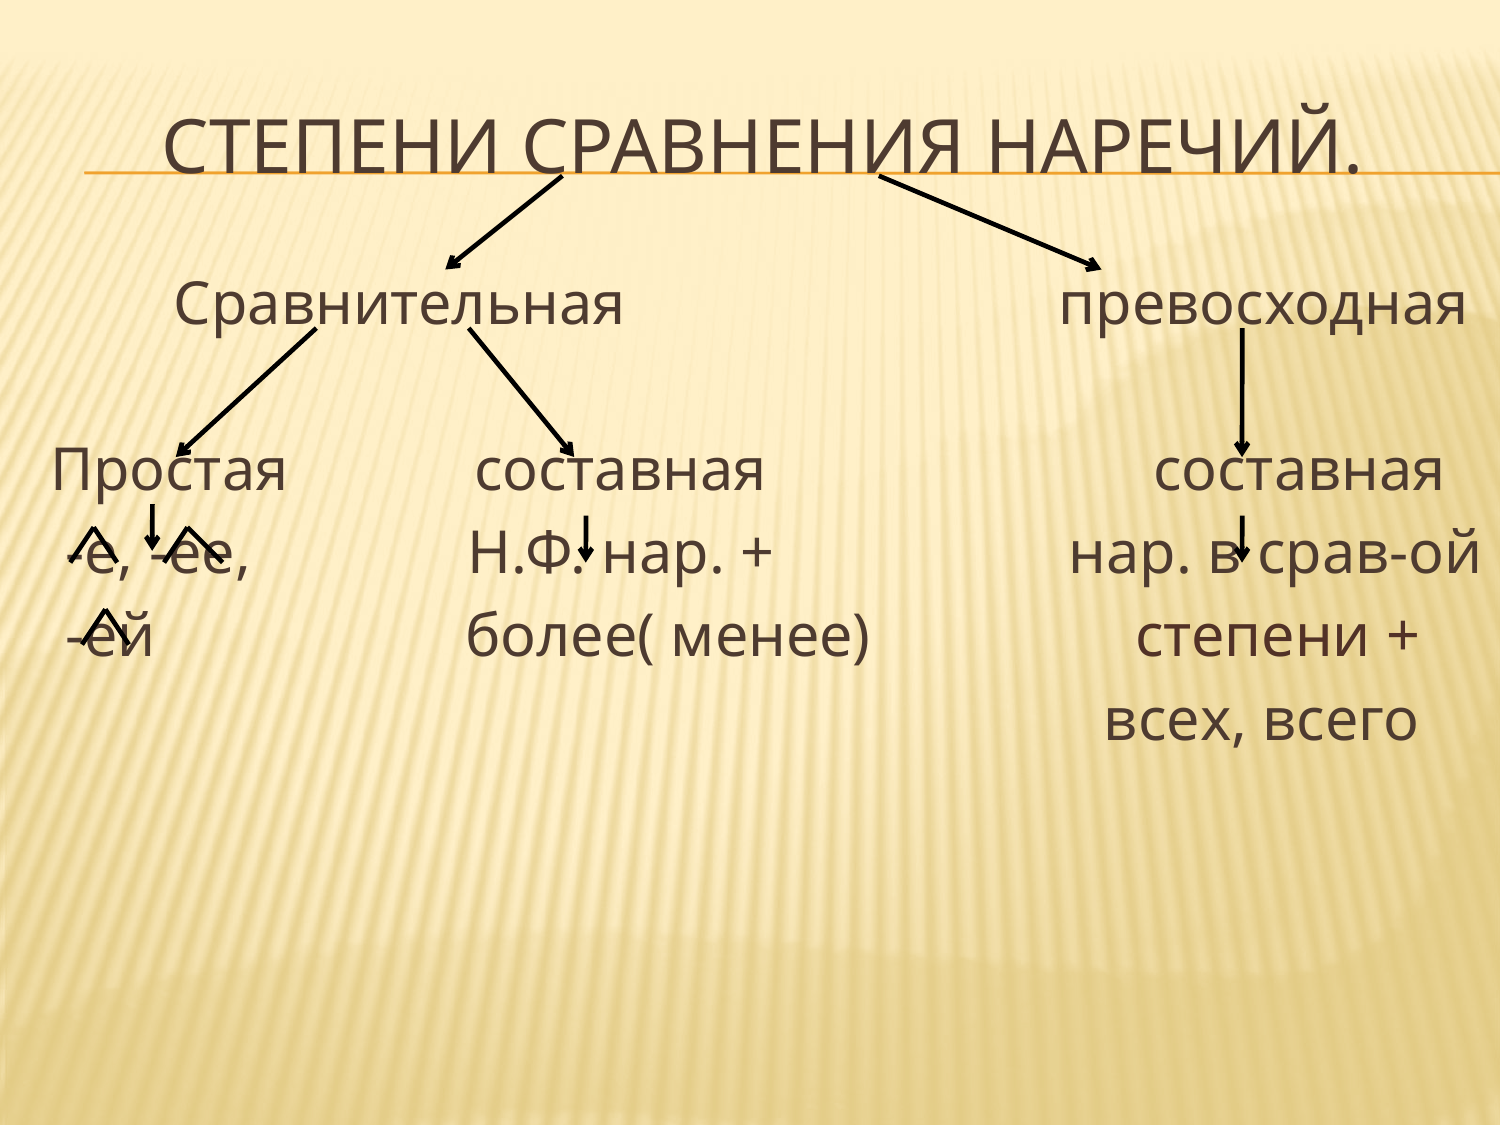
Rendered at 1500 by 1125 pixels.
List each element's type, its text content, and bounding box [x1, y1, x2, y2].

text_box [64, 532, 87, 557]
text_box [157, 532, 180, 557]
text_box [187, 527, 223, 563]
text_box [87, 532, 124, 557]
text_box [99, 614, 136, 639]
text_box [75, 614, 99, 639]
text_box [456, 339, 587, 446]
list Сравнительная превосходная Простая составная составная -е, -ее, Н.Ф. нар. + нар. в срав-ой -ей более( менее) степени + всех, всего [35, 257, 1500, 1001]
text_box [444, 175, 563, 270]
title Степени сравнения наречий. [50, 75, 1475, 213]
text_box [175, 327, 317, 458]
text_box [878, 175, 1102, 270]
